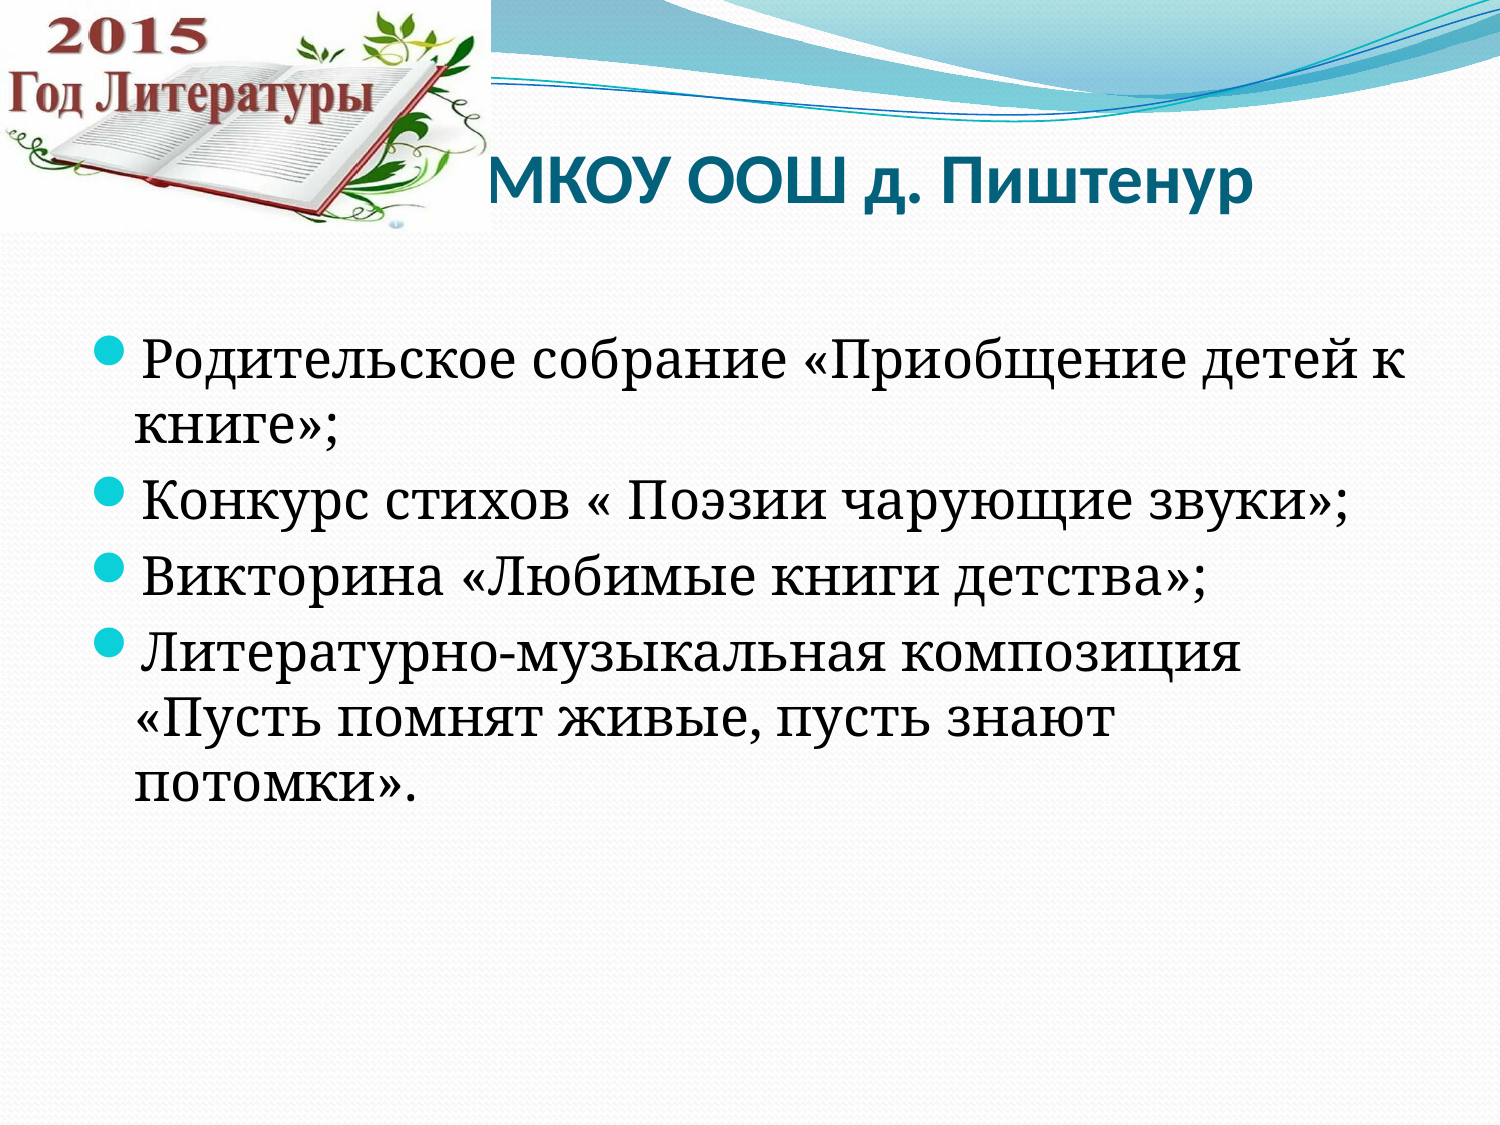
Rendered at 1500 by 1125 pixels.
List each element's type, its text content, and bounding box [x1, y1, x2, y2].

title МКОУ ООШ д. Пиштенур [497, 66, 1500, 220]
list Родительское собрание «Приобщение детей к книге»; Конкурс стихов « Поэзии чарующие звуки»; Викторина «Любимые книги детства»; Литературно-музыкальная композиция «Пусть помнят живые, пусть знают потомки». [75, 317, 1425, 1038]
picture [0, 0, 491, 232]
